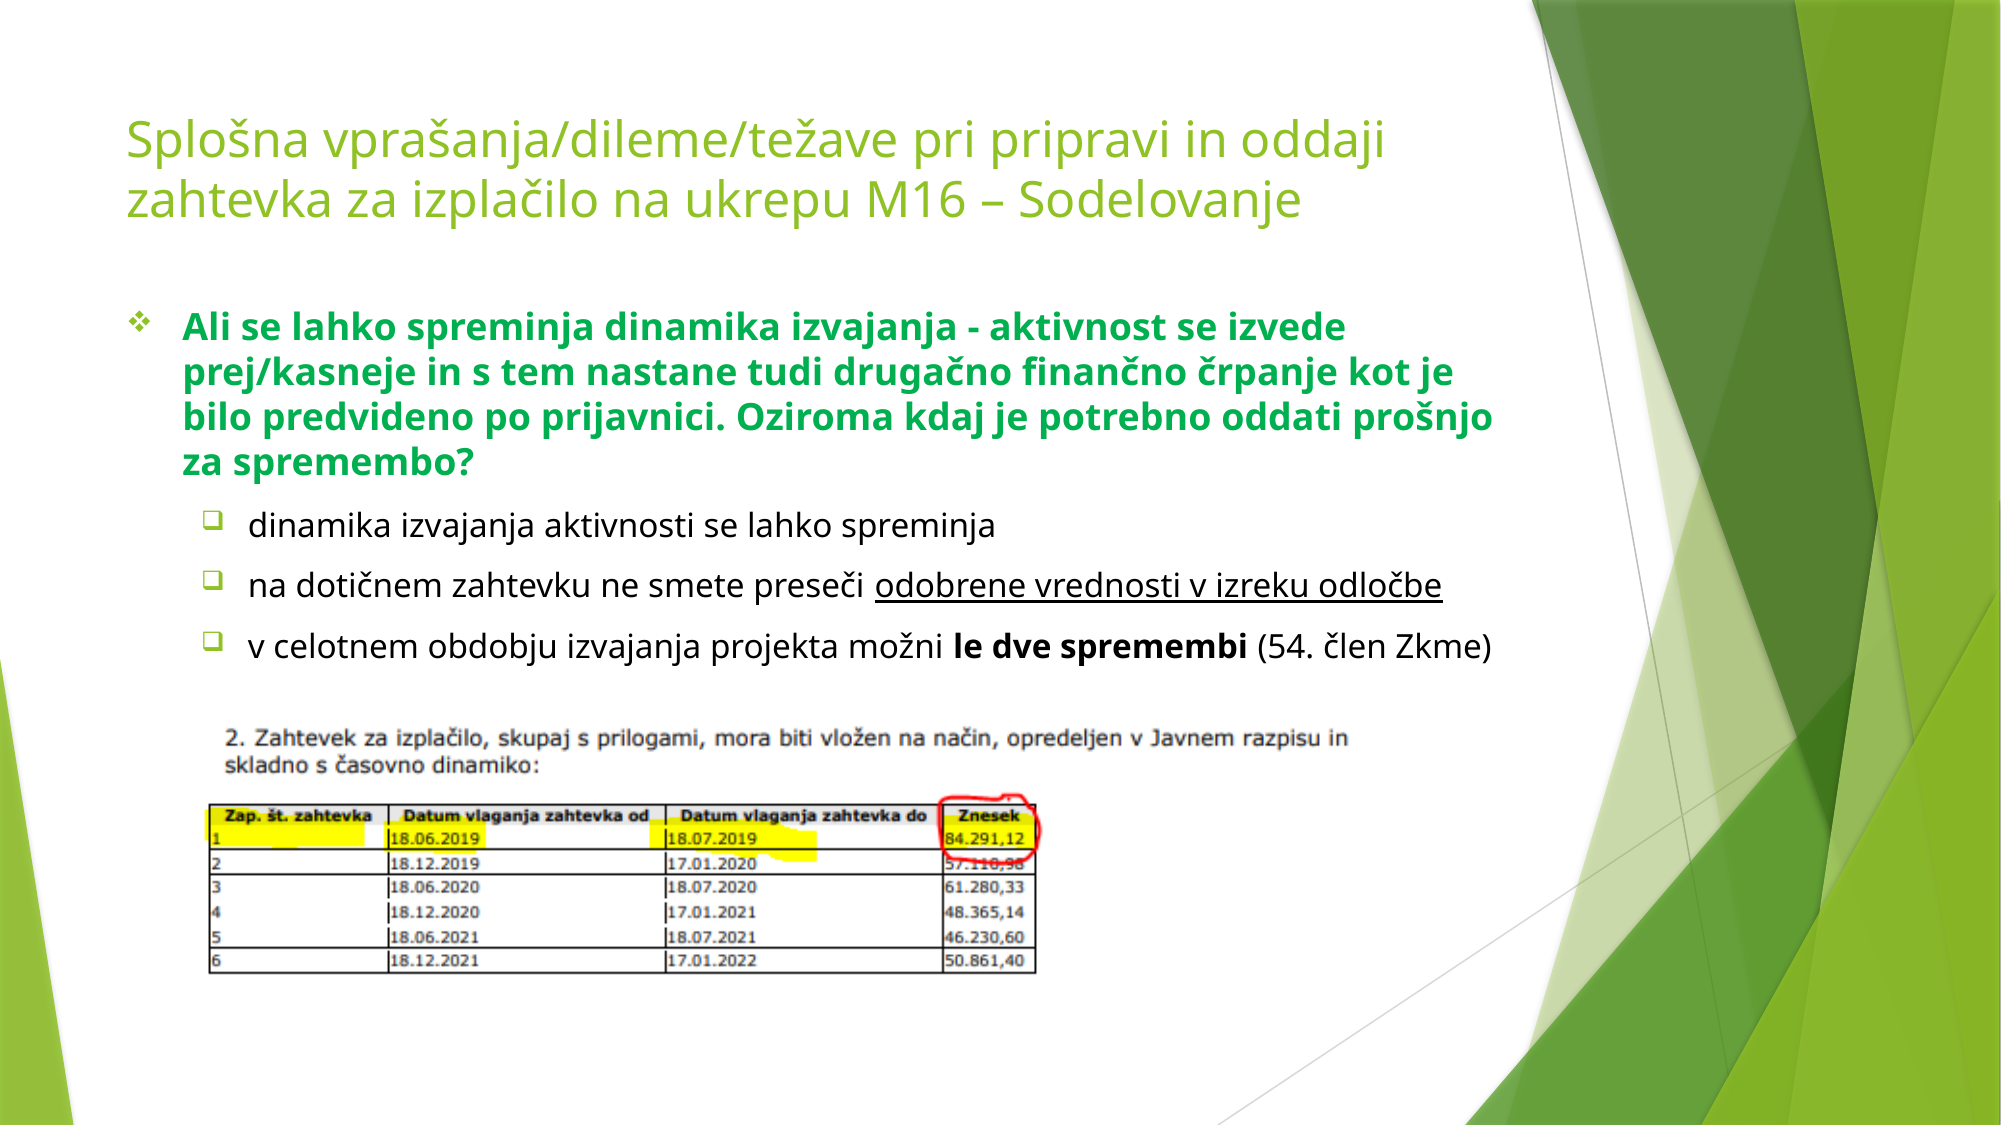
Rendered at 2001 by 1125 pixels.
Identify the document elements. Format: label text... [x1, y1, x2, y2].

picture [185, 723, 1366, 984]
list Ali se lahko spreminja dinamika izvajanja - aktivnost se izvede prej/kasneje in s tem nastane tudi drugačno finančno črpanje kot je bilo predvideno po prijavnici. Oziroma kdaj je potrebno oddati prošnjo za spremembo? dinamika izvajanja aktivnosti se lahko spreminja na dotičnem zahtevku ne smete preseči odobrene vrednosti v izreku odločbe v celotnem obdobju izvajanja projekta možni le dve spremembi (54. člen Zkme) [111, 295, 1522, 992]
title Splošna vprašanja/dileme/težave pri pripravi in oddaji zahtevka za izplačilo na ukrepu M16 – Sodelovanje [111, 99, 1522, 276]
